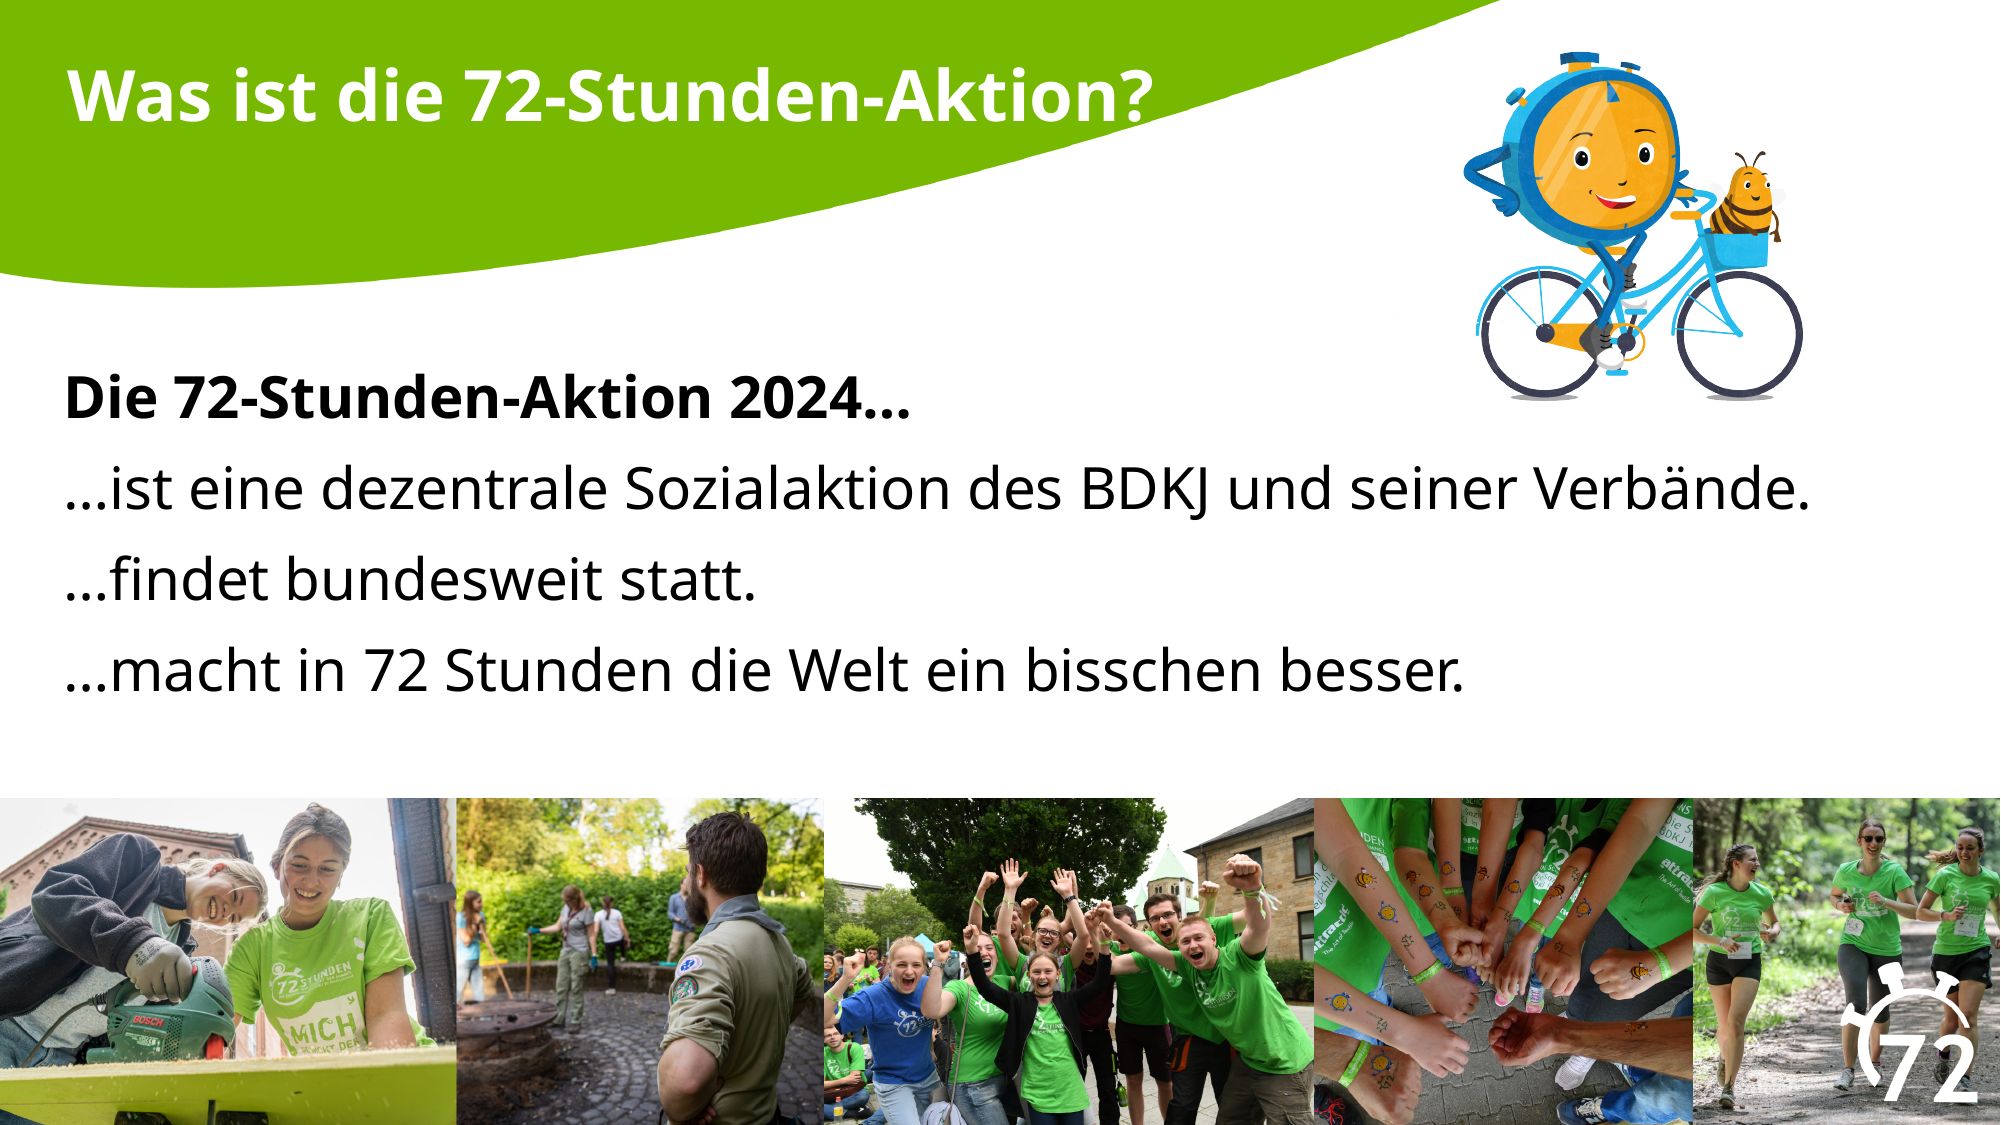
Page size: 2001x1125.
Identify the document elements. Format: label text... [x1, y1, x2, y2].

title Was ist die 72-Stunden-Aktion? [52, 50, 1227, 146]
picture [0, 0, 2001, 1125]
text_box Die 72-Stunden-Aktion 2024… …ist eine dezentrale Sozialaktion des BDKJ und seiner Verbände. …findet bundesweit statt. …macht in 72 Stunden die Welt ein bisschen besser. [52, 349, 1928, 644]
